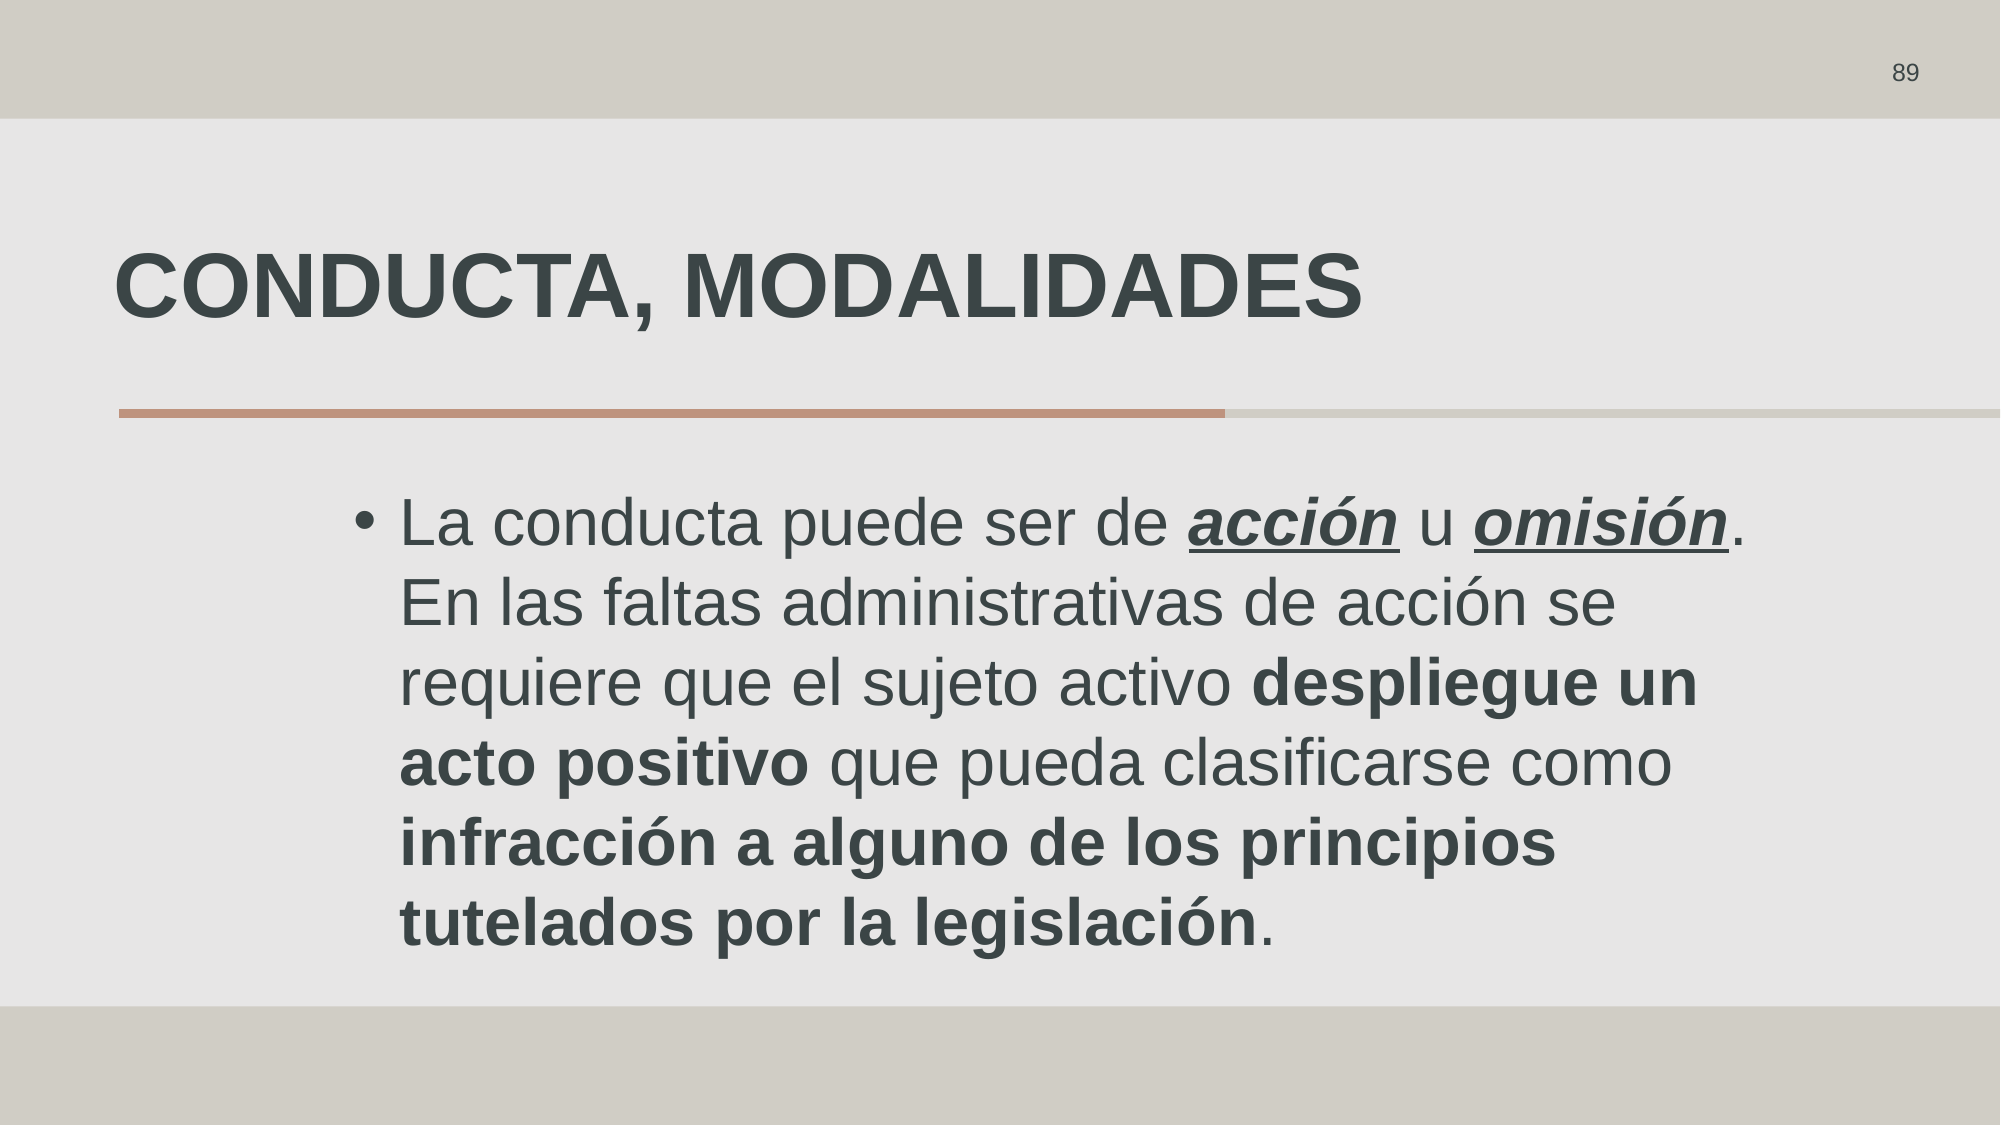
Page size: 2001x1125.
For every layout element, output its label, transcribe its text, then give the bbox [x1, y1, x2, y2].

title Conducta, modalidades [98, 239, 1824, 335]
slide_number 89 [1660, 49, 1935, 95]
list La conducta puede ser de acción u omisión. En las faltas administrativas de acción se requiere que el sujeto activo despliegue un acto positivo que pueda clasificarse como infracción a alguno de los principios tutelados por la legislación. [338, 471, 1791, 1034]
